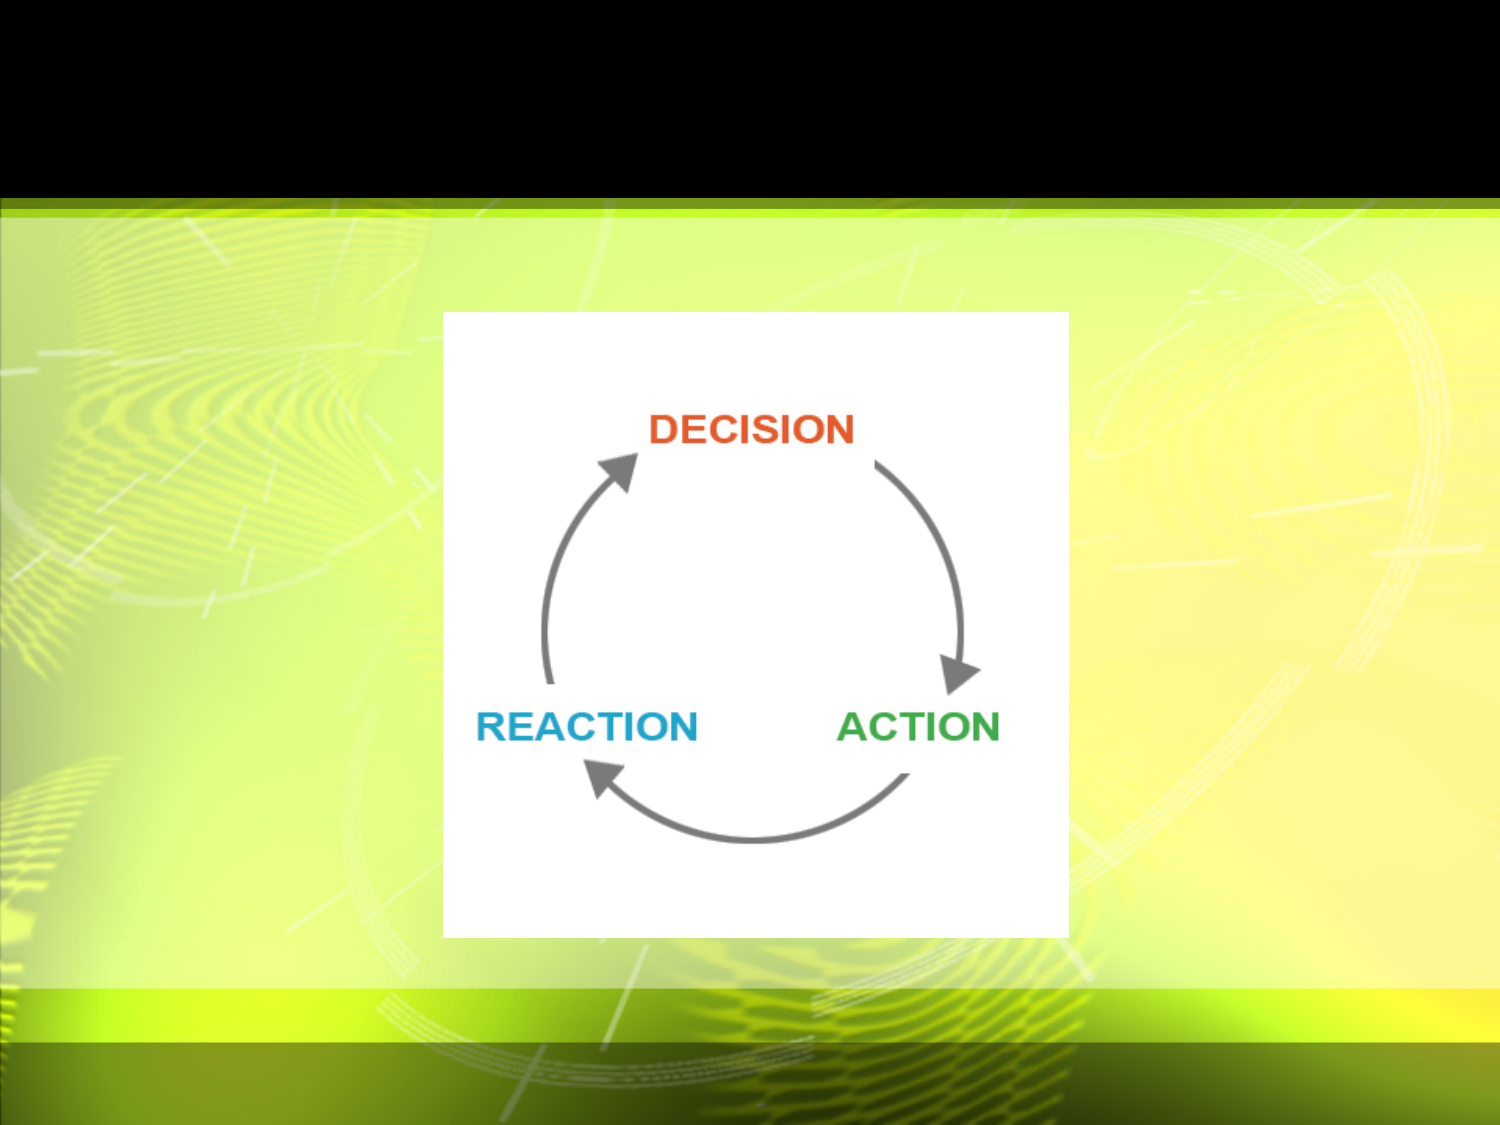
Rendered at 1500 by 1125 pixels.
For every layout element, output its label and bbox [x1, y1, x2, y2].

picture [0, 0, 1500, 1125]
list [443, 312, 1069, 938]
